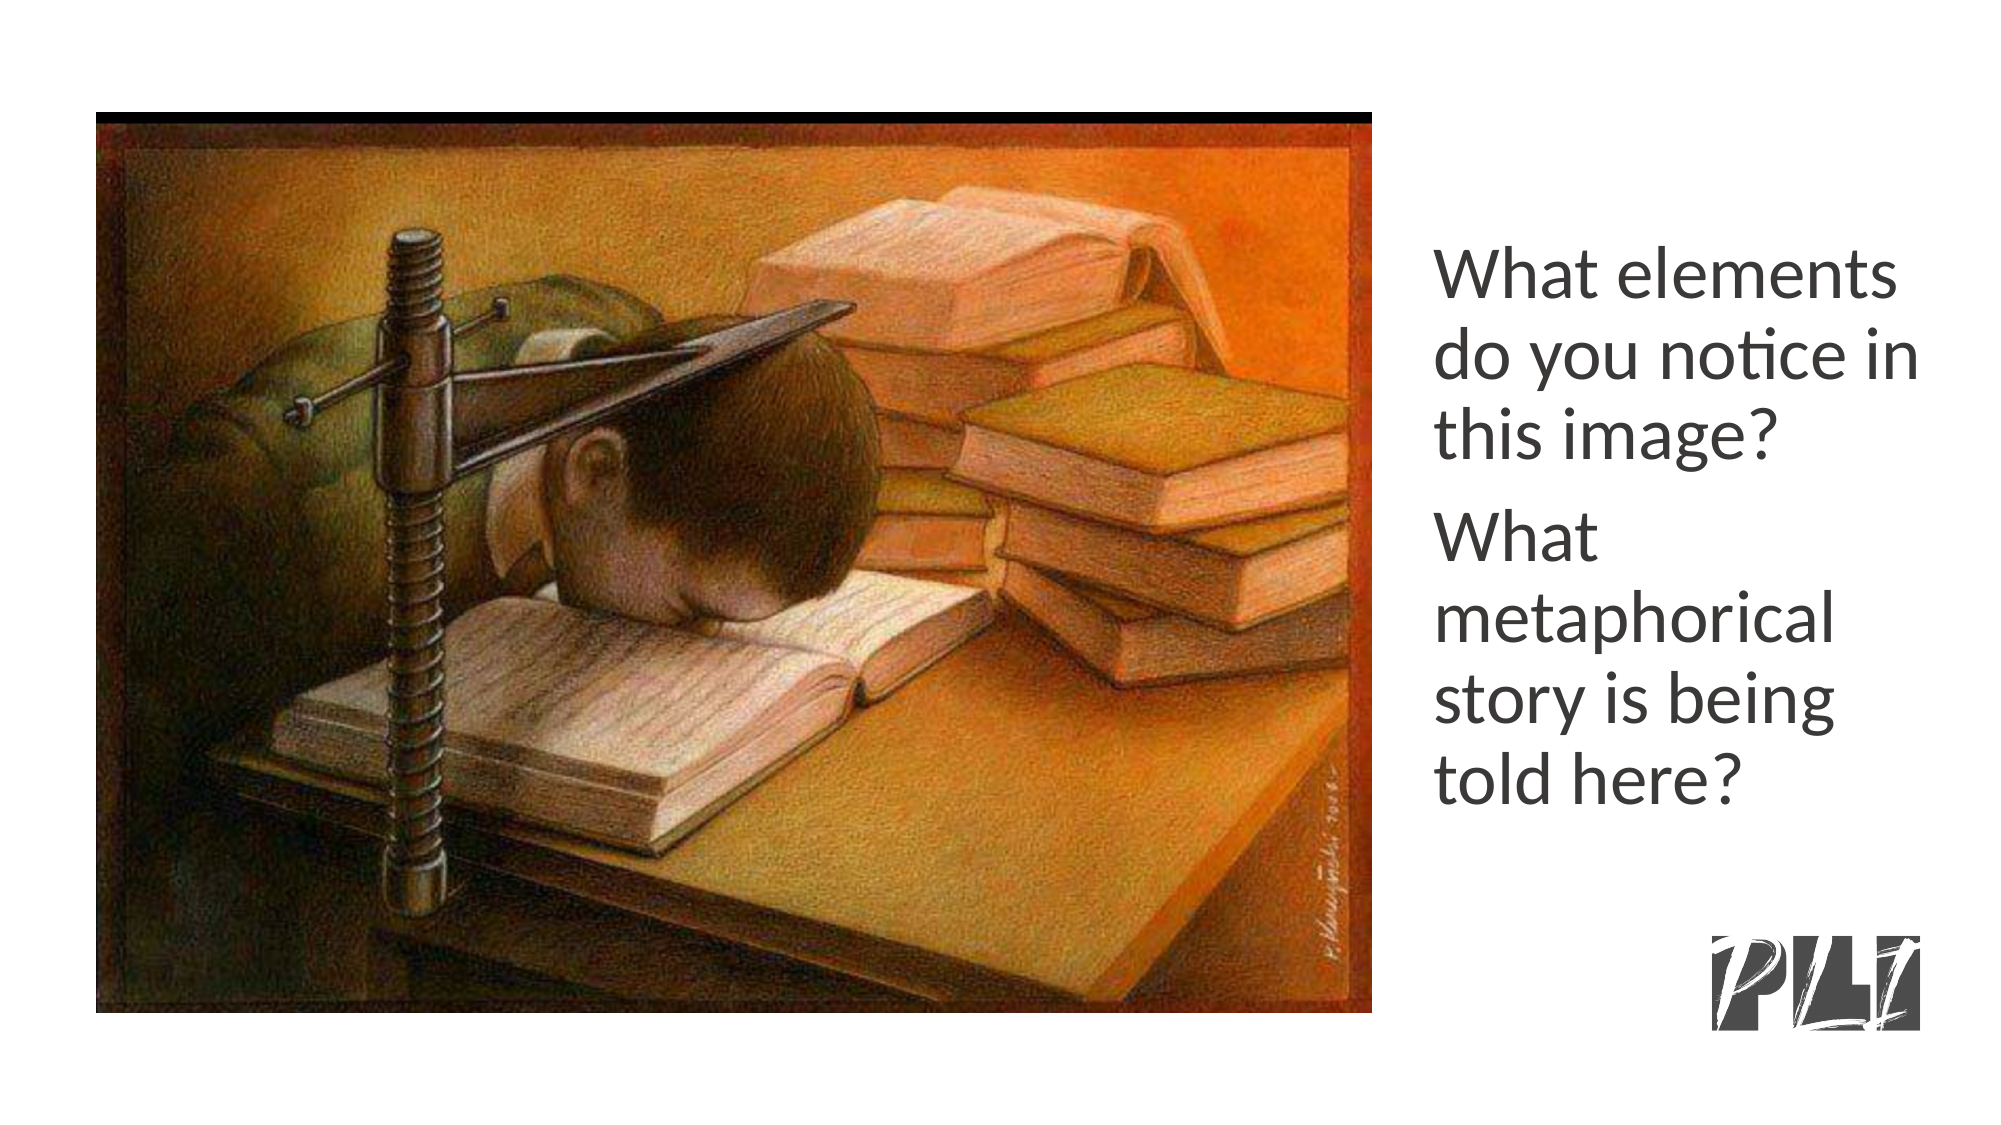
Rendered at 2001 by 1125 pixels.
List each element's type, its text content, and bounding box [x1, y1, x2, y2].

picture [1707, 931, 1946, 1036]
picture [95, 112, 1372, 1013]
text_box What elements do you notice in this image? What metaphorical story is being told here? [1425, 229, 1946, 896]
